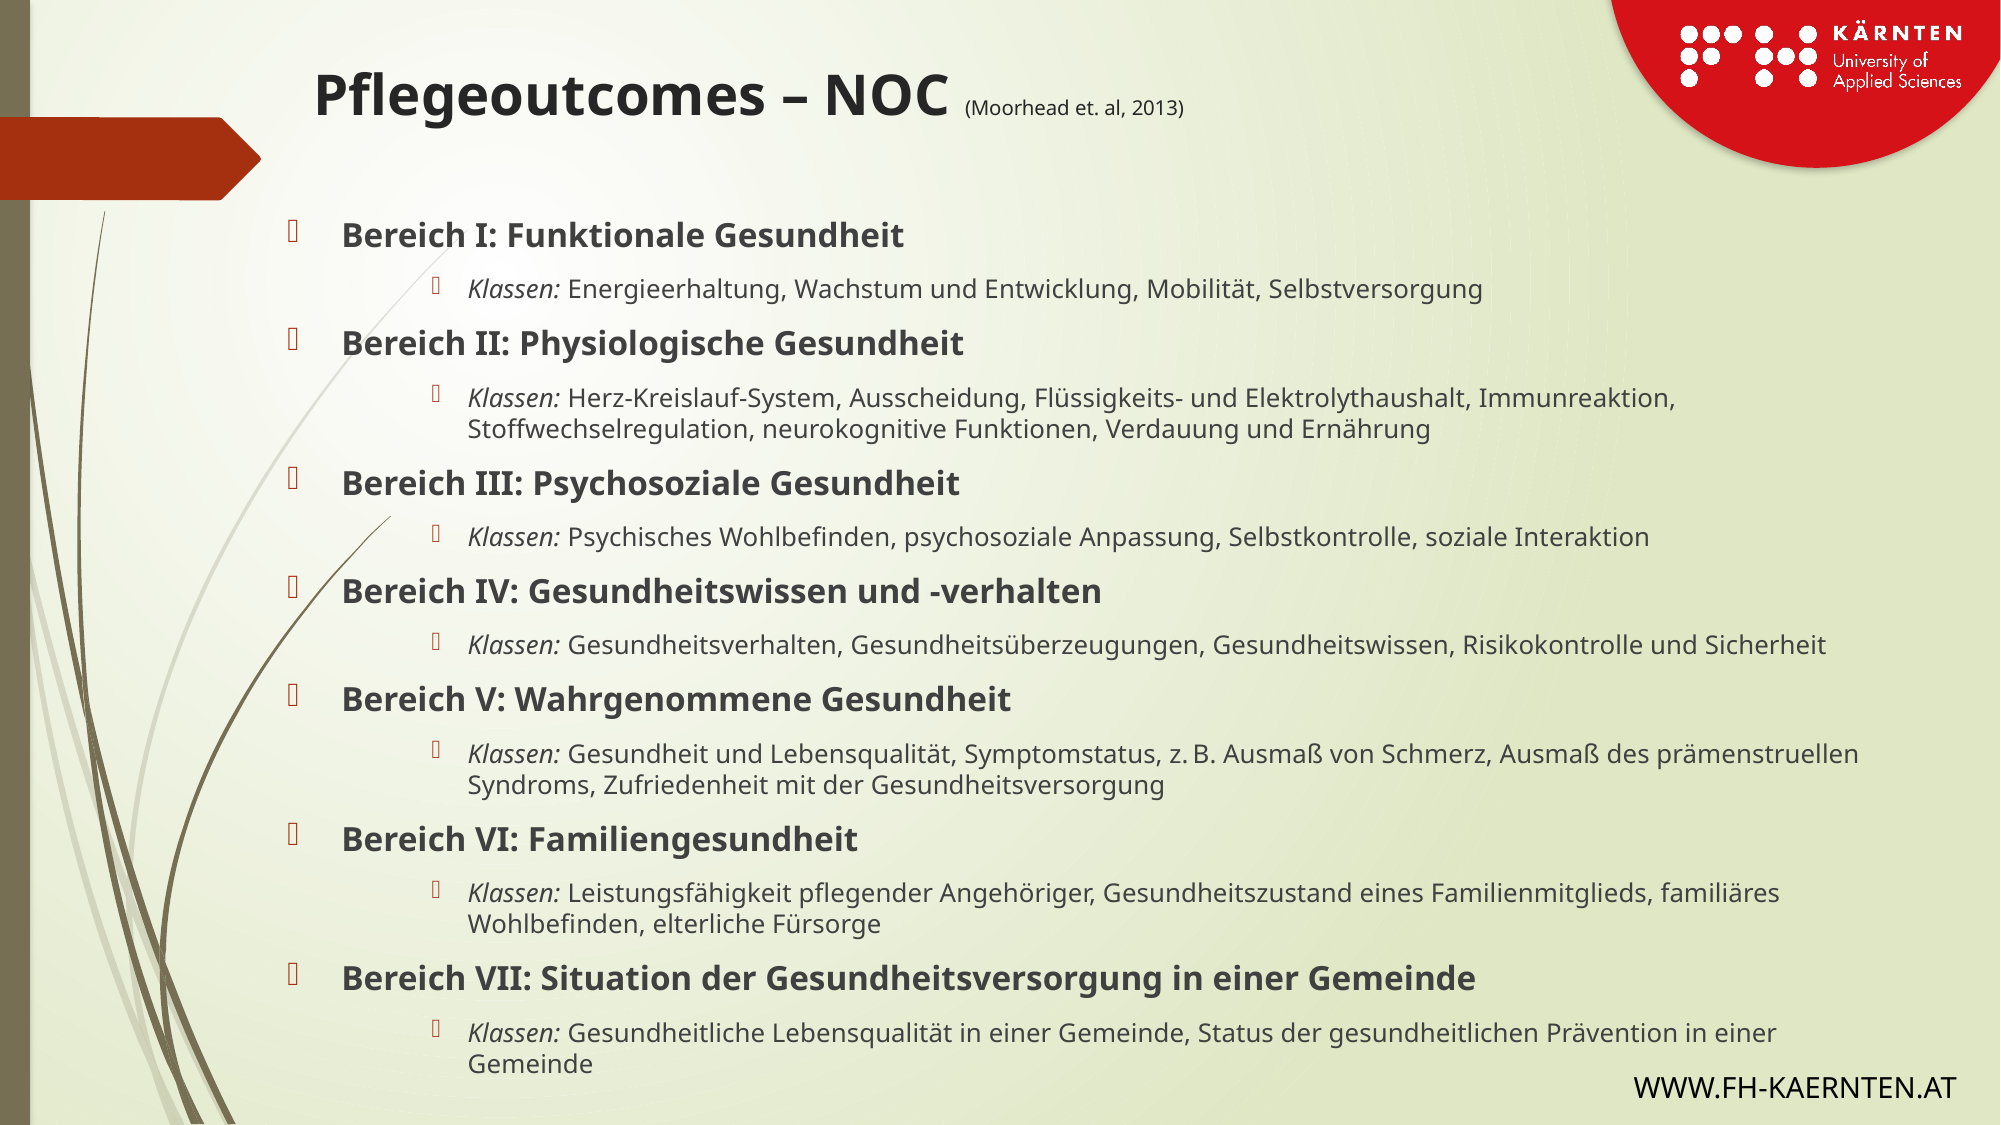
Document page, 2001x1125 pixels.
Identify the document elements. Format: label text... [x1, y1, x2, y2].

title Pflegeoutcomes – NOC (Moorhead et. al, 2013) [298, 52, 1888, 136]
list Bereich I: Funktionale Gesundheit Klassen: Energieerhaltung, Wachstum und Entwicklung, Mobilität, Selbstversorgung Bereich II: Physiologische Gesundheit Klassen: Herz-Kreislauf-System, Ausscheidung, Flüssigkeits- und Elektrolythaushalt, Immunreaktion, Stoffwechselregulation, neurokognitive Funktionen, Verdauung und Ernährung Bereich III: Psychosoziale Gesundheit Klassen: Psychisches Wohlbefinden, psychosoziale Anpassung, Selbstkontrolle, soziale Interaktion Bereich IV: Gesundheitswissen und -verhalten Klassen: Gesundheitsverhalten, Gesundheitsüberzeugungen, Gesundheitswissen, Risikokontrolle und Sicherheit Bereich V: Wahrgenommene Gesundheit Klassen: Gesundheit und Lebensqualität, Symptomstatus, z. B. Ausmaß von Schmerz, Ausmaß des prämenstruellen Syndroms, Zufriedenheit mit der Gesundheitsversorgung Bereich VI: Familiengesundheit Klassen: Leistungsfähigkeit pflegender Angehöriger, Gesundheitszustand eines Familienmitglieds, familiäres Wohlbefinden, elterliche Fürsorge Bereich VII: Situation der Gesundheitsversorgung in einer Gemeinde Klassen: Gesundheitliche Lebensqualität in einer Gemeinde, Status der gesundheitlichen Prävention in einer Gemeinde [272, 206, 1888, 1094]
picture [1618, 0, 2001, 149]
